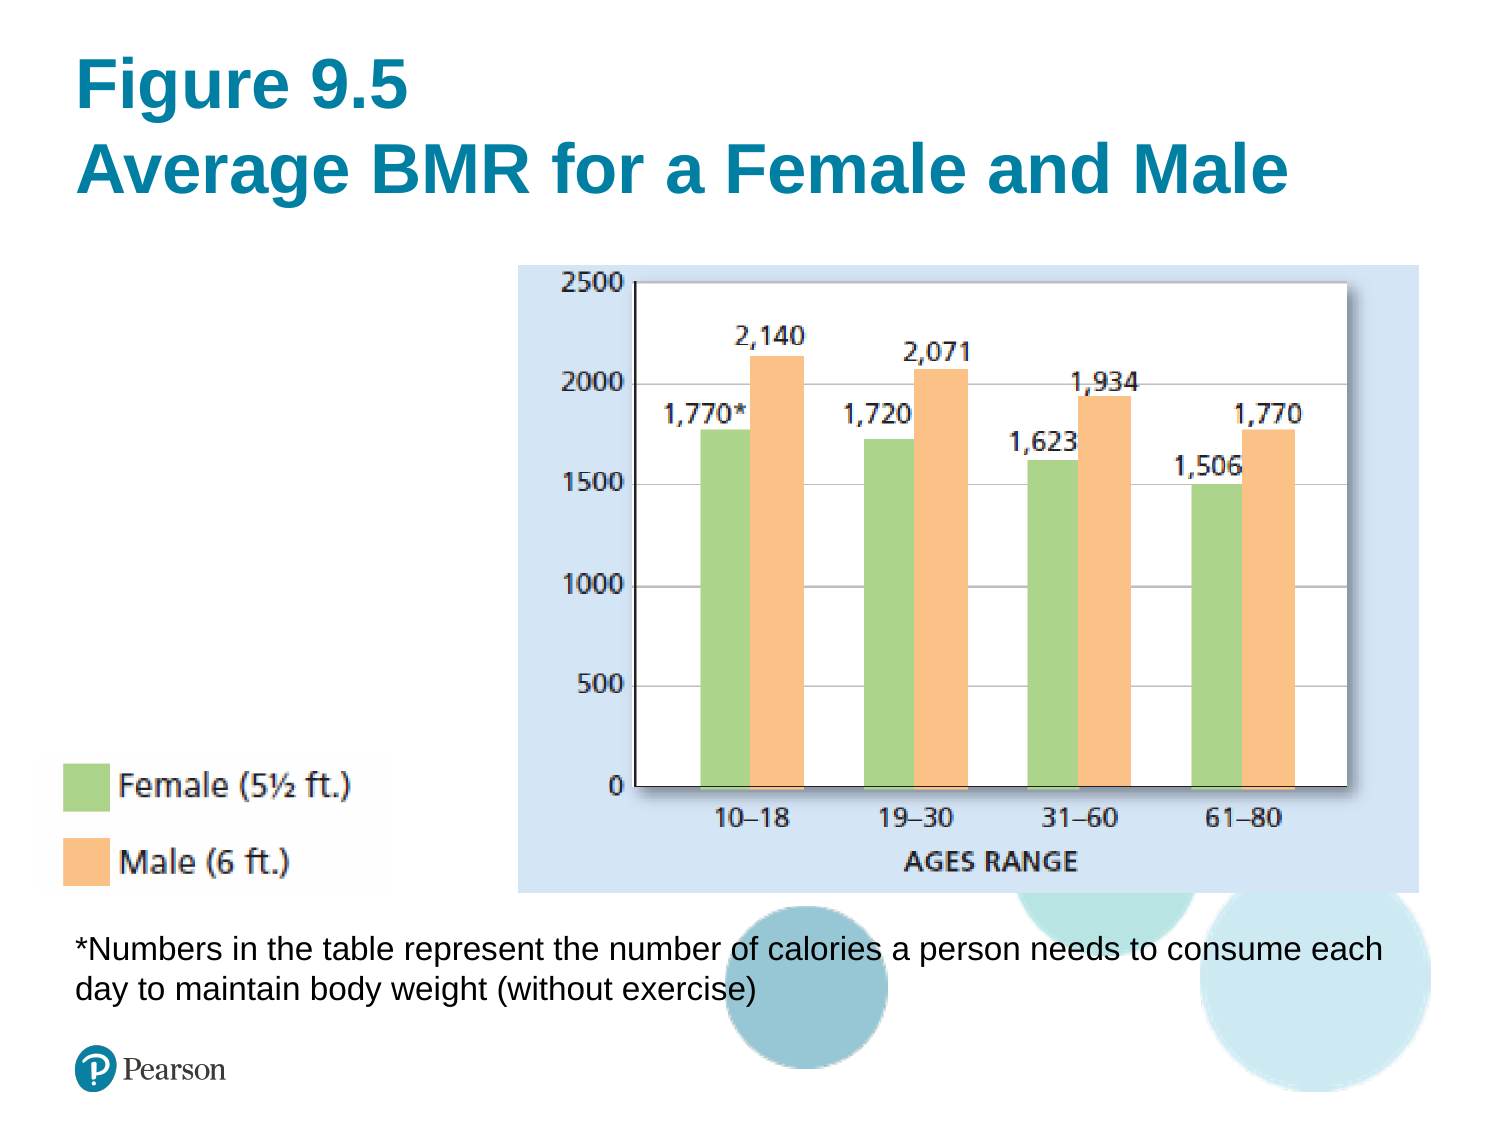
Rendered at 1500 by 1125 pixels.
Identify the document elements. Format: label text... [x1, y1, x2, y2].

list *Numbers in the table represent the number of calories a person needs to consume each day to maintain body weight (without exercise) [75, 912, 1425, 1007]
picture [75, 1078, 86, 1092]
picture [725, 906, 888, 912]
picture [37, 754, 388, 893]
picture [75, 1045, 90, 1061]
title Figure 9.5 Average BMR for a Female and Male [75, 37, 1425, 213]
picture [518, 265, 1431, 1092]
picture [725, 1007, 888, 1069]
picture [83, 1054, 109, 1079]
picture [101, 1045, 226, 1092]
